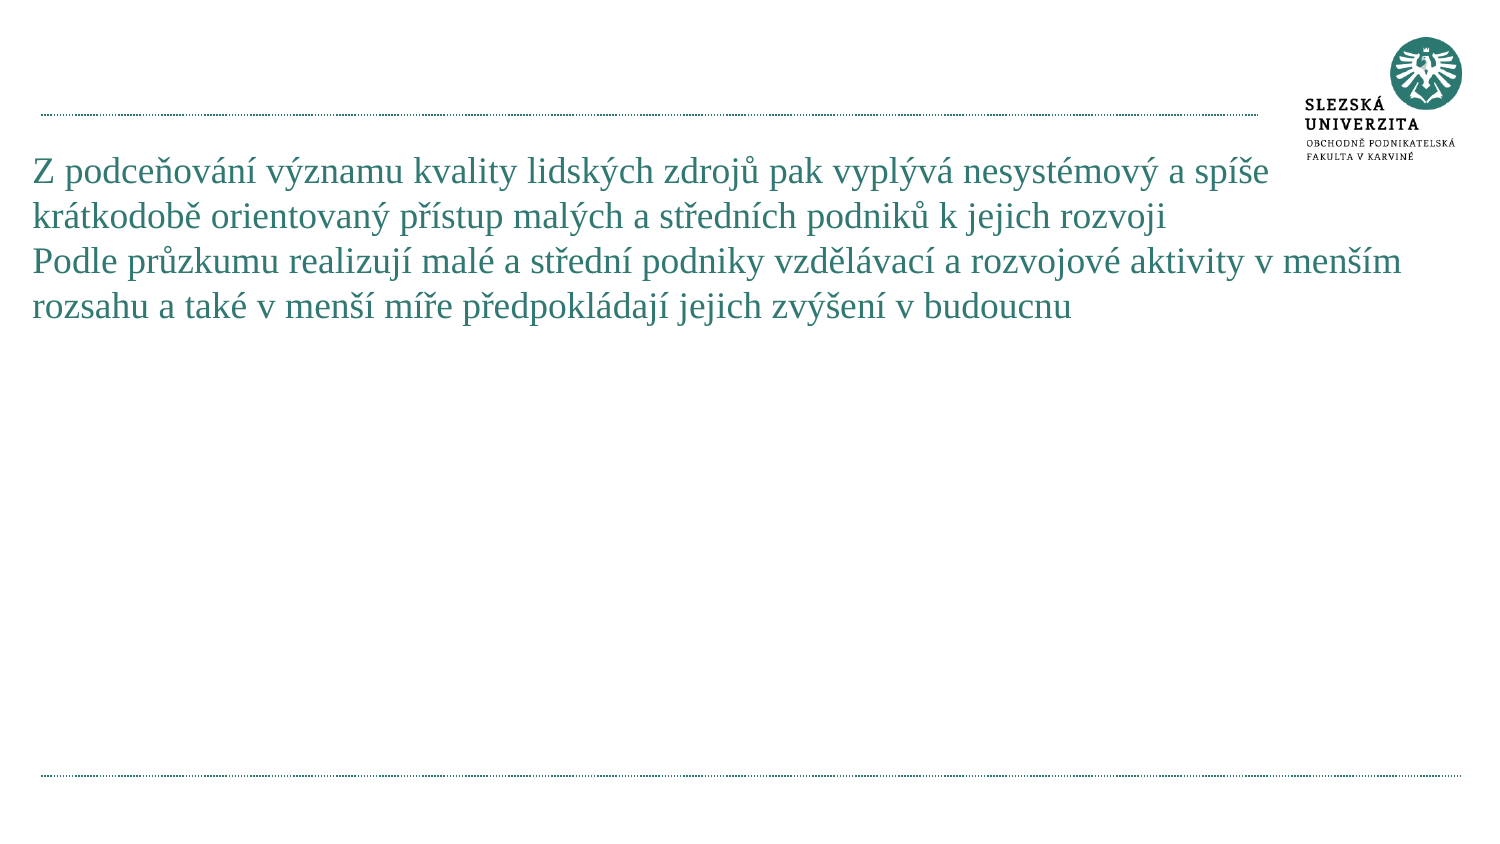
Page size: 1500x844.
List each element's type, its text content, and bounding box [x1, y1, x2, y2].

list Z podceňování významu kvality lidských zdrojů pak vyplývá nesystémový a spíše krátkodobě orientovaný přístup malých a středních podniků k jejich rozvoji Podle průzkumu realizují malé a střední podniky vzdělávací a rozvojové aktivity v menším rozsahu a také v menší míře předpokládají jejich zvýšení v budoucnu [17, 138, 1459, 674]
picture [1305, 37, 1462, 160]
